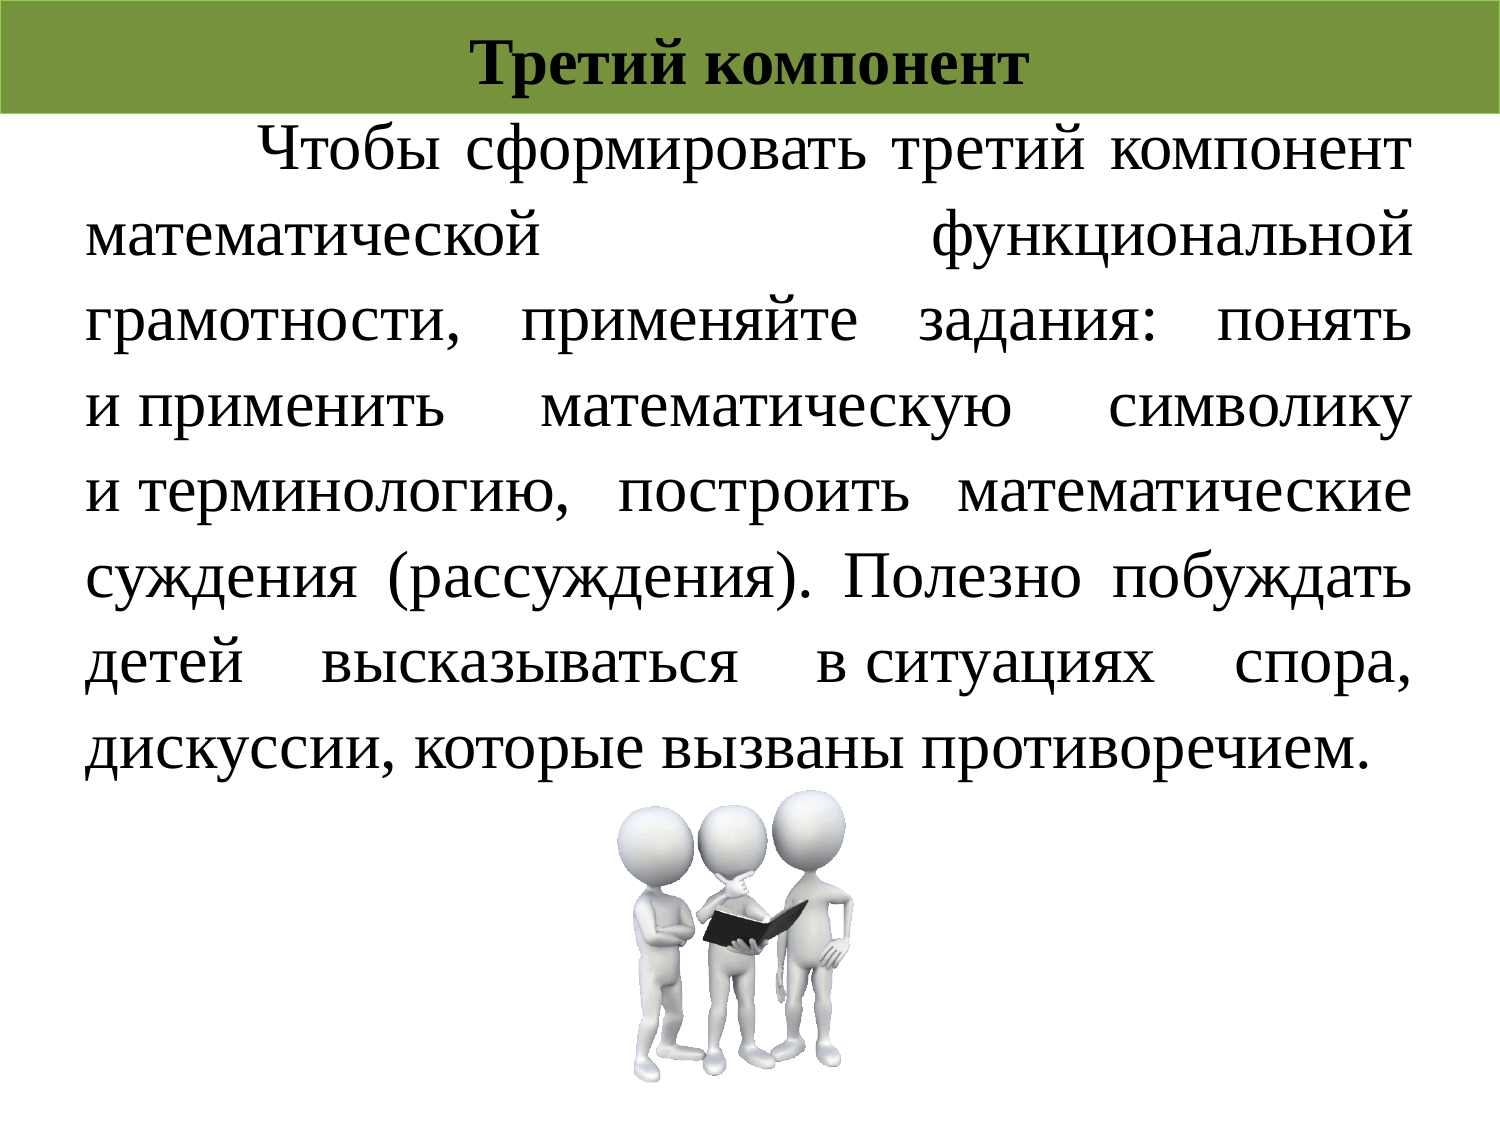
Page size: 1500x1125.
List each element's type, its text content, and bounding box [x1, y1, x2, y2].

text_box [0, 0, 1500, 114]
text_box Третий компонент Чтобы сформировать третий компонент математической функциональной грамотности, применяйте задания: понять и применить математическую символику и терминологию, построить математические суждения (рассуждения). Полезно побуждать детей высказываться в ситуациях спора, дискуссии, которые вызваны противоречием. [70, 4, 1430, 789]
picture [596, 782, 886, 1125]
